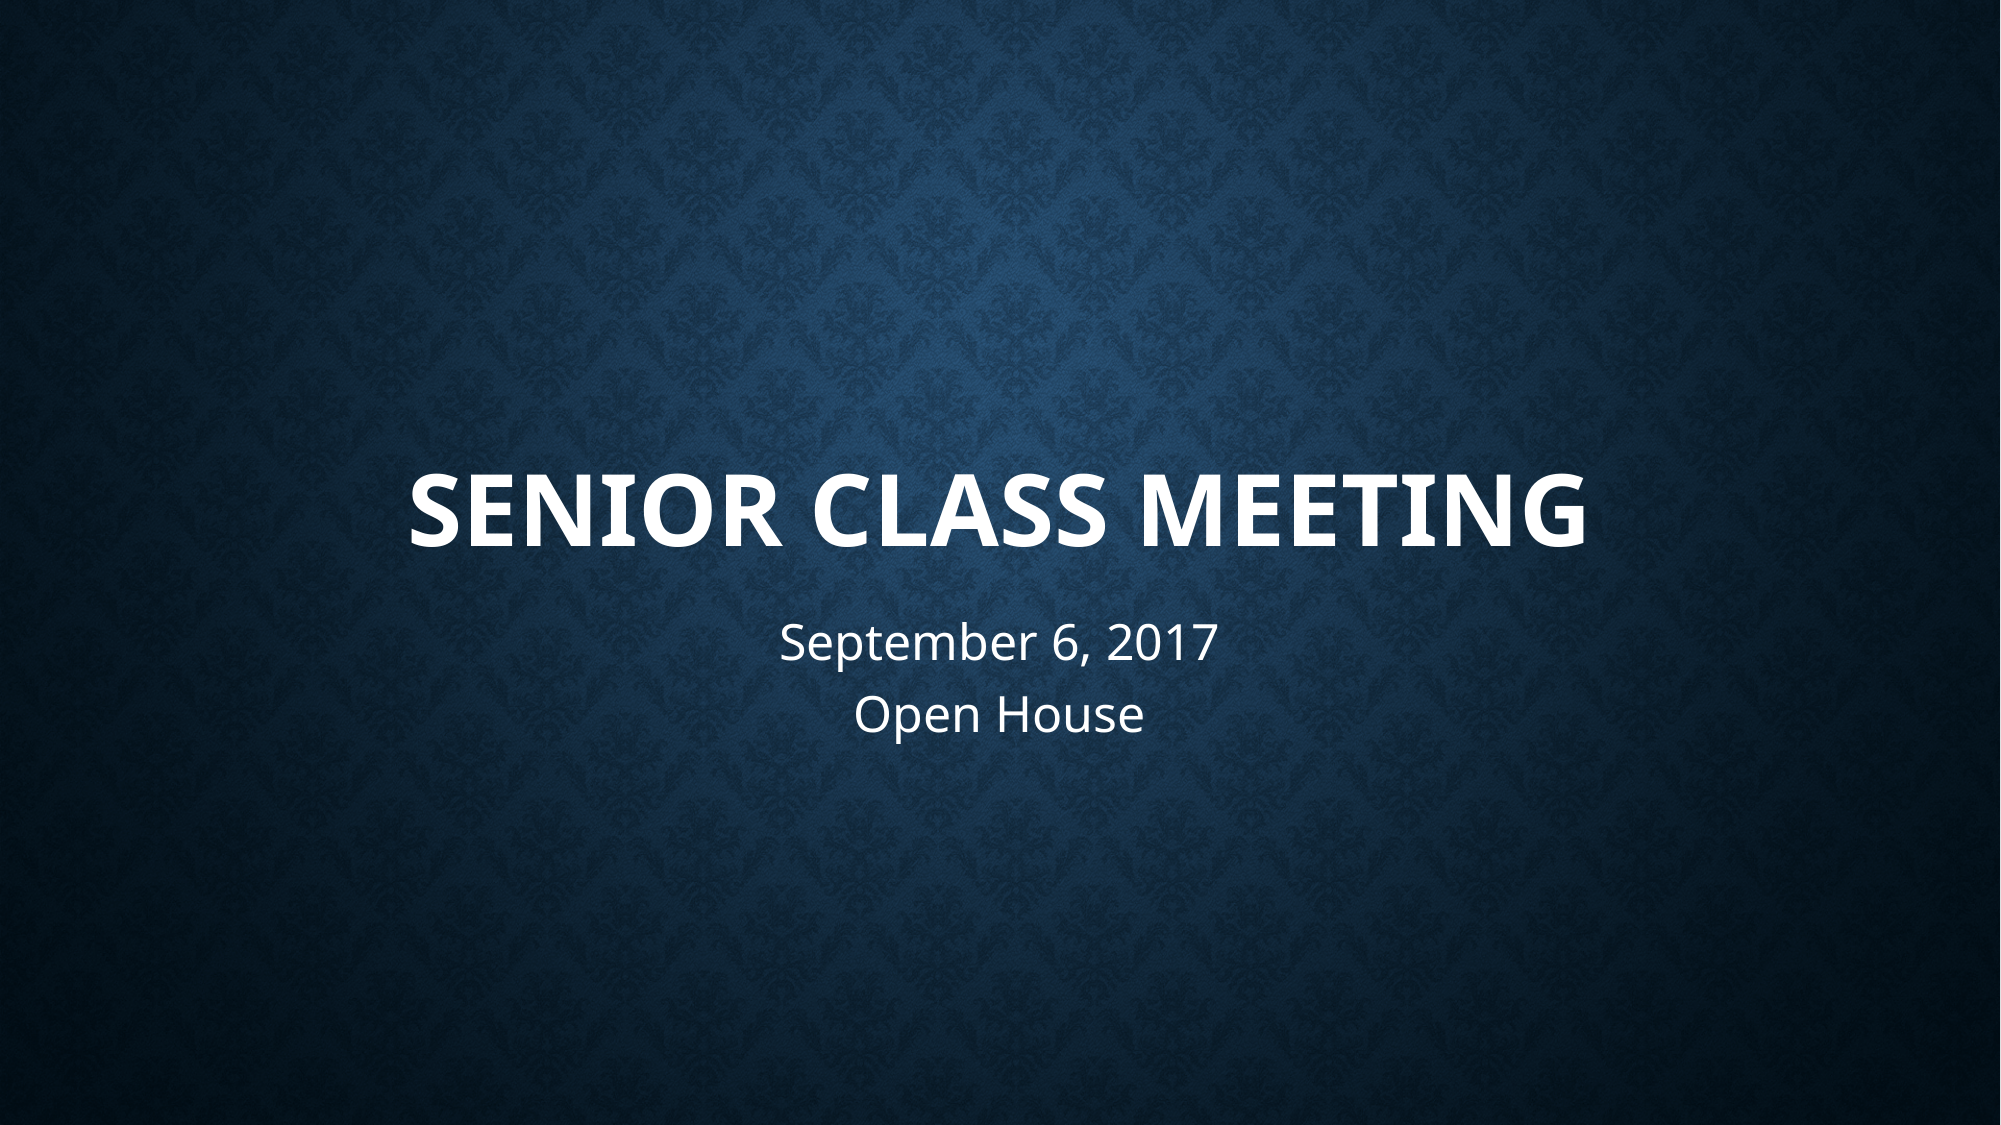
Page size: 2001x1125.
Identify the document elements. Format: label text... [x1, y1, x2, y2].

title Senior class meeting [261, 184, 1739, 576]
subtitle September 6, 2017 Open House [261, 590, 1739, 863]
